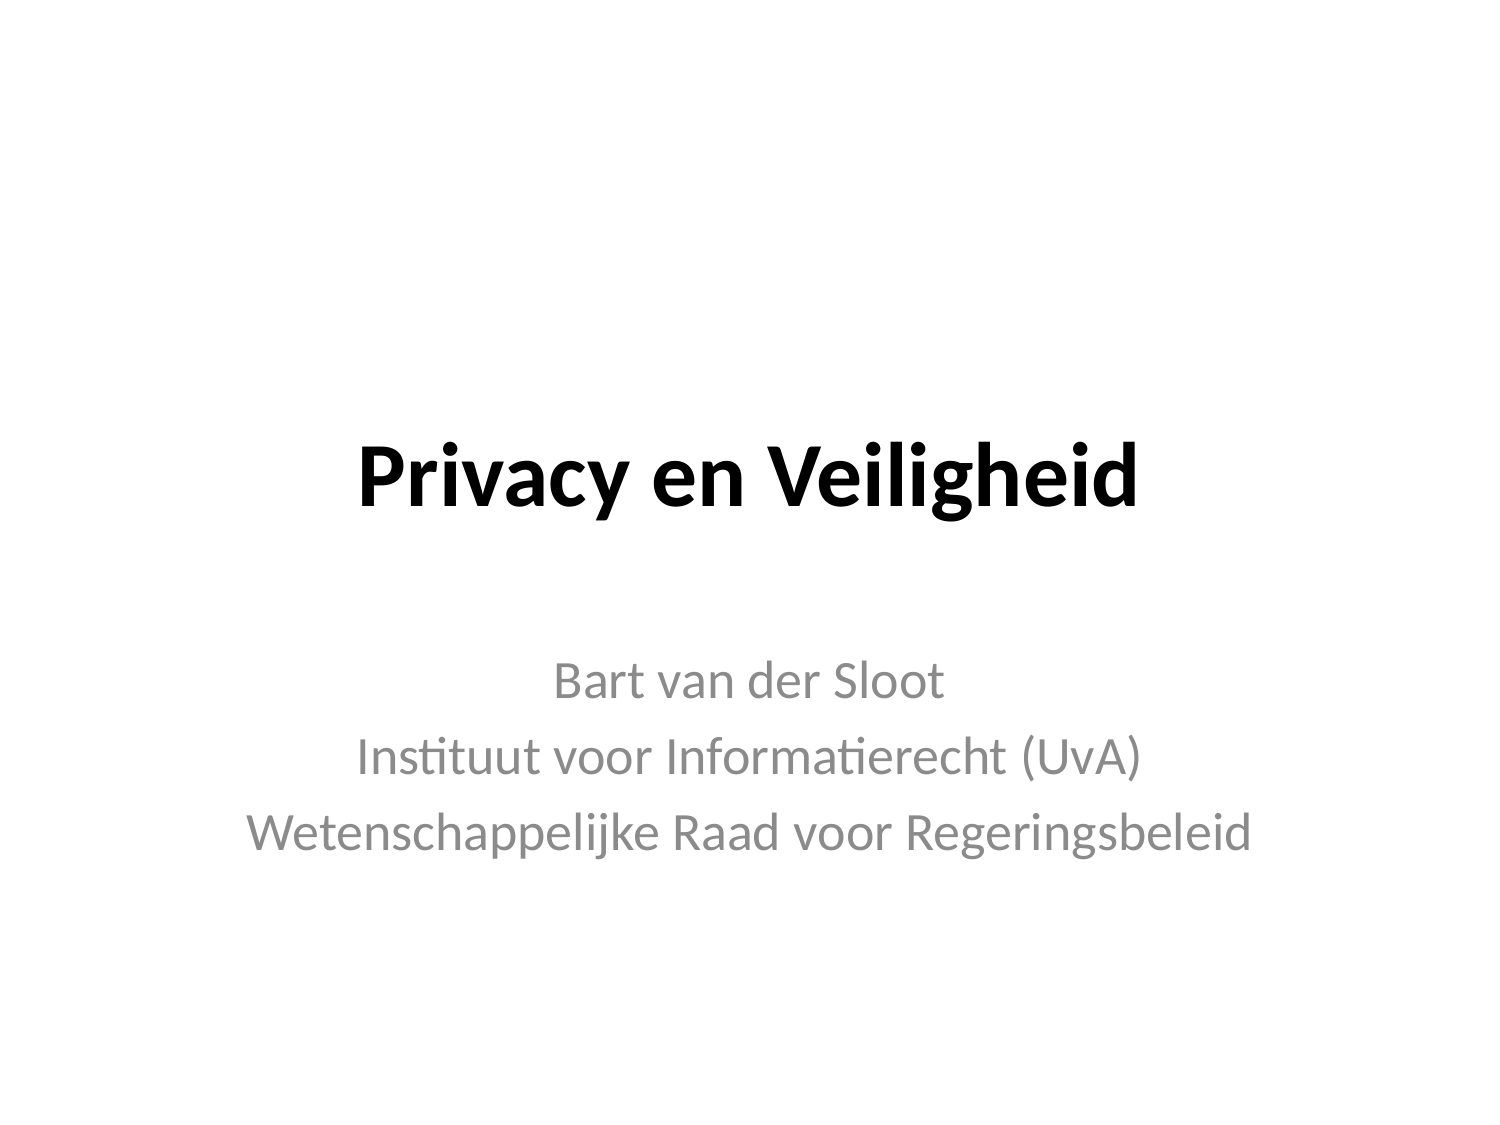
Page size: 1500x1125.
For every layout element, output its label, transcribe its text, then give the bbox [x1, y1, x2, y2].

title Privacy en Veiligheid [112, 349, 1388, 591]
subtitle Bart van der Sloot Instituut voor Informatierecht (UvA) Wetenschappelijke Raad voor Regeringsbeleid [225, 637, 1275, 925]
